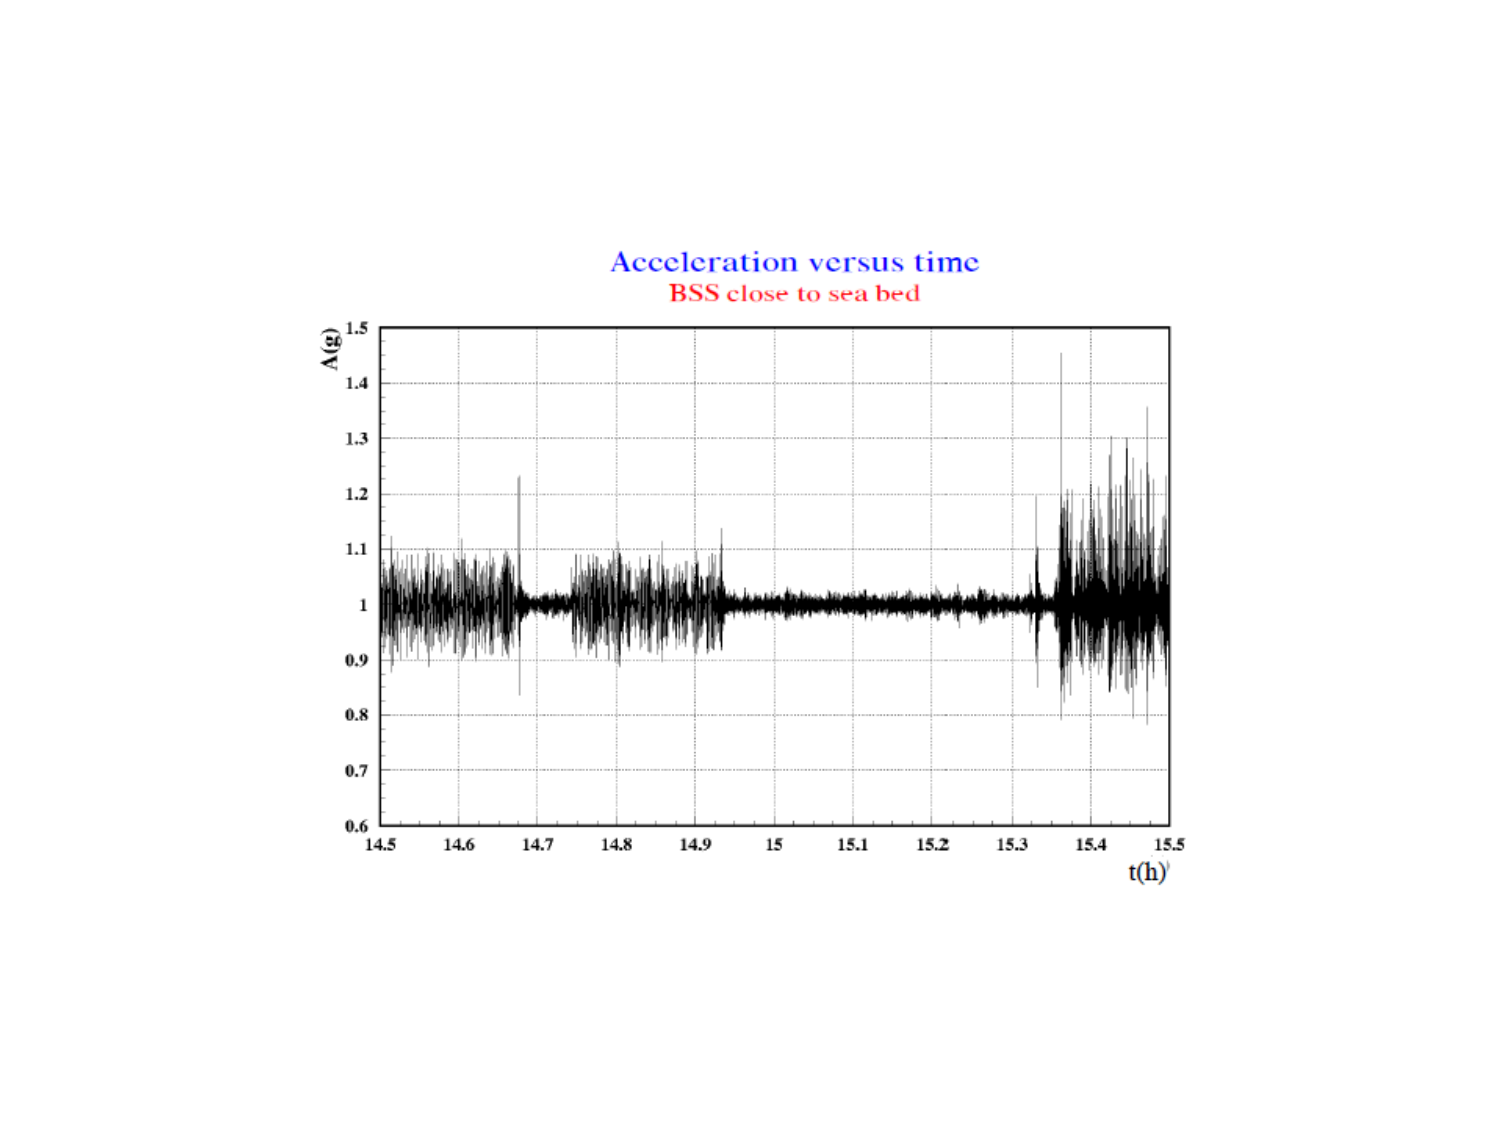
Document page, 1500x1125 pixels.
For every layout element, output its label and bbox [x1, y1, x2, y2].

picture [286, 231, 1214, 894]
